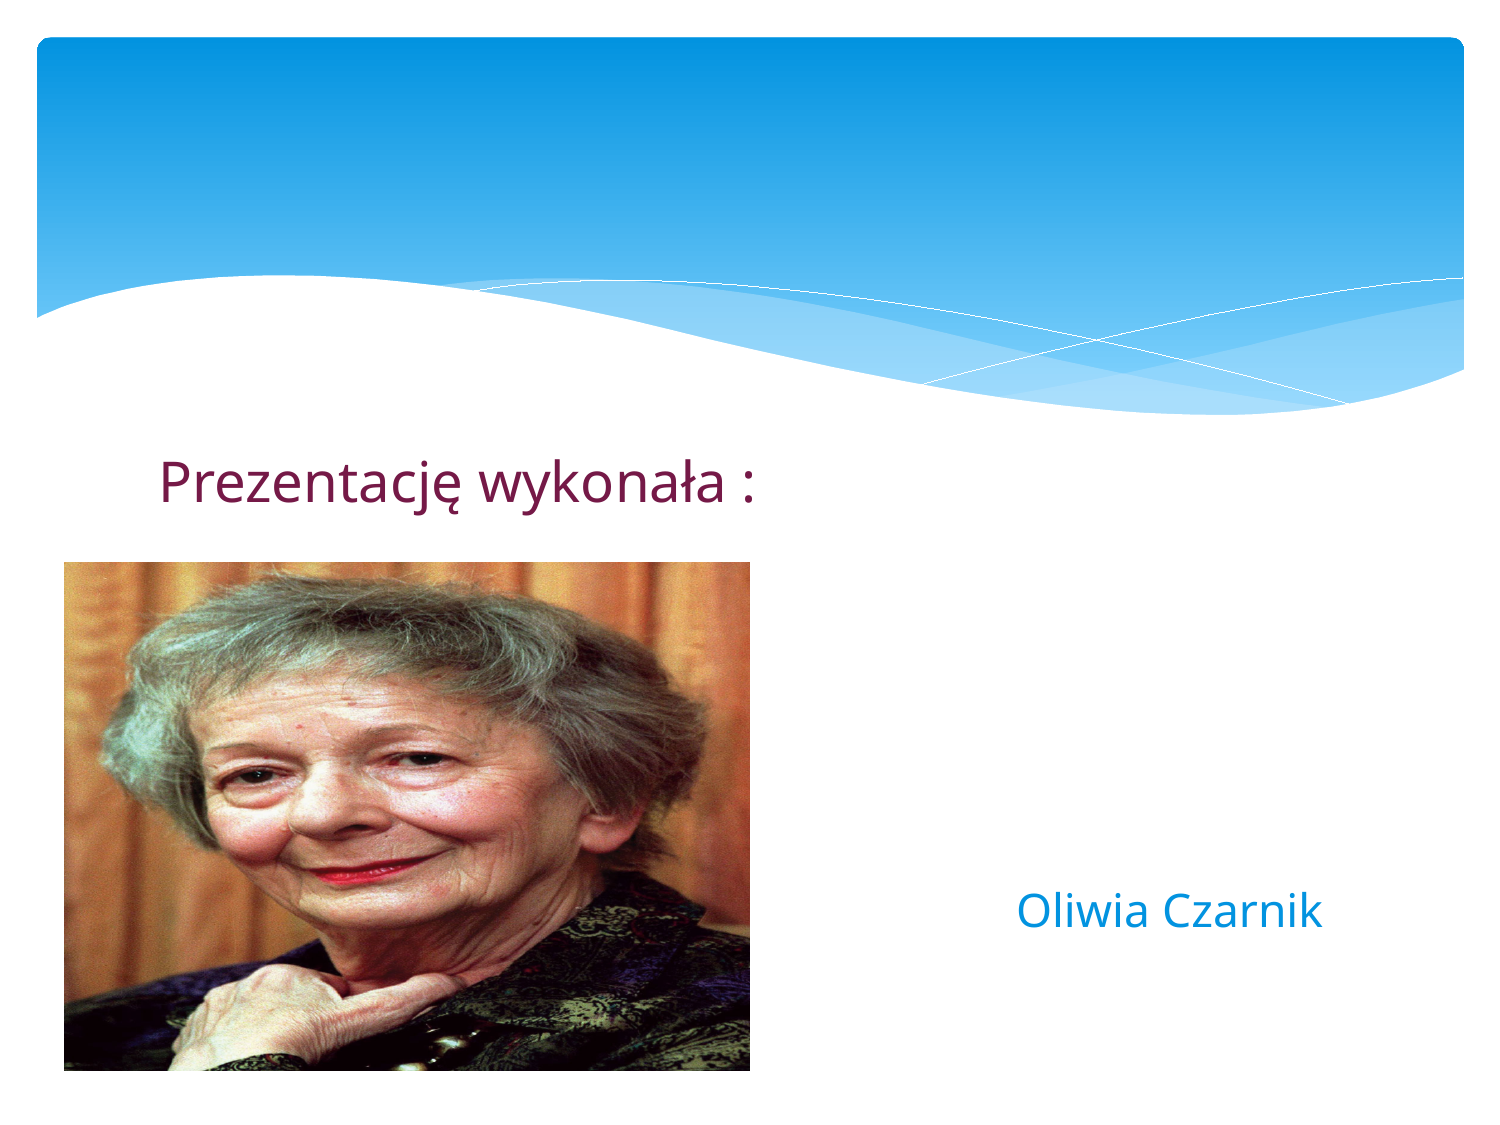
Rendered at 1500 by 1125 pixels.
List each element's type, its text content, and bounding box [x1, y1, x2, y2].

list Prezentację wykonała : Oliwia Czarnik klasa V [143, 438, 1359, 1005]
picture [64, 562, 751, 1071]
